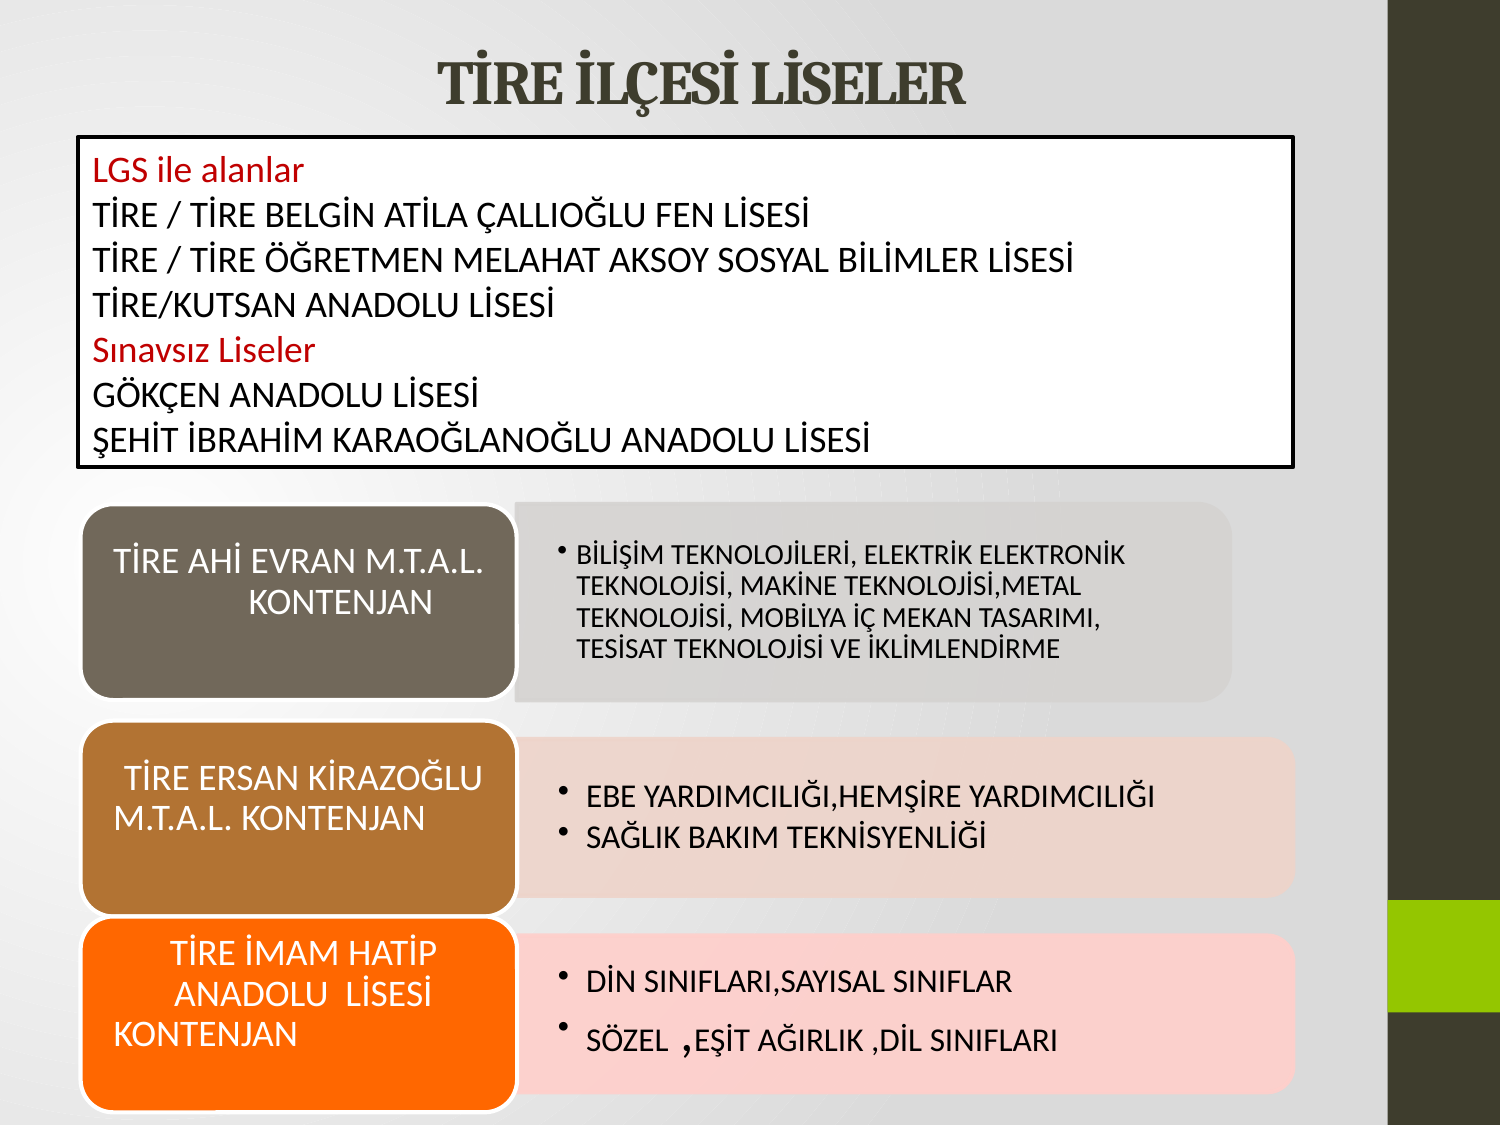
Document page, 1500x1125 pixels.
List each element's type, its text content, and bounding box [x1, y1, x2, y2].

title TİRE İLÇESİ LİSELER [77, 21, 1328, 138]
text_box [80, 502, 1294, 1113]
text_box LGS ile alanlar TİRE / TİRE BELGİN ATİLA ÇALLIOĞLU FEN LİSESİ TİRE / TİRE ÖĞRETMEN MELAHAT AKSOY SOSYAL BİLİMLER LİSESİ TİRE/KUTSAN ANADOLU LİSESİ Sınavsız Liseler GÖKÇEN ANADOLU LİSESİ ŞEHİT İBRAHİM KARAOĞLANOĞLU ANADOLU LİSESİ [76, 135, 1295, 469]
